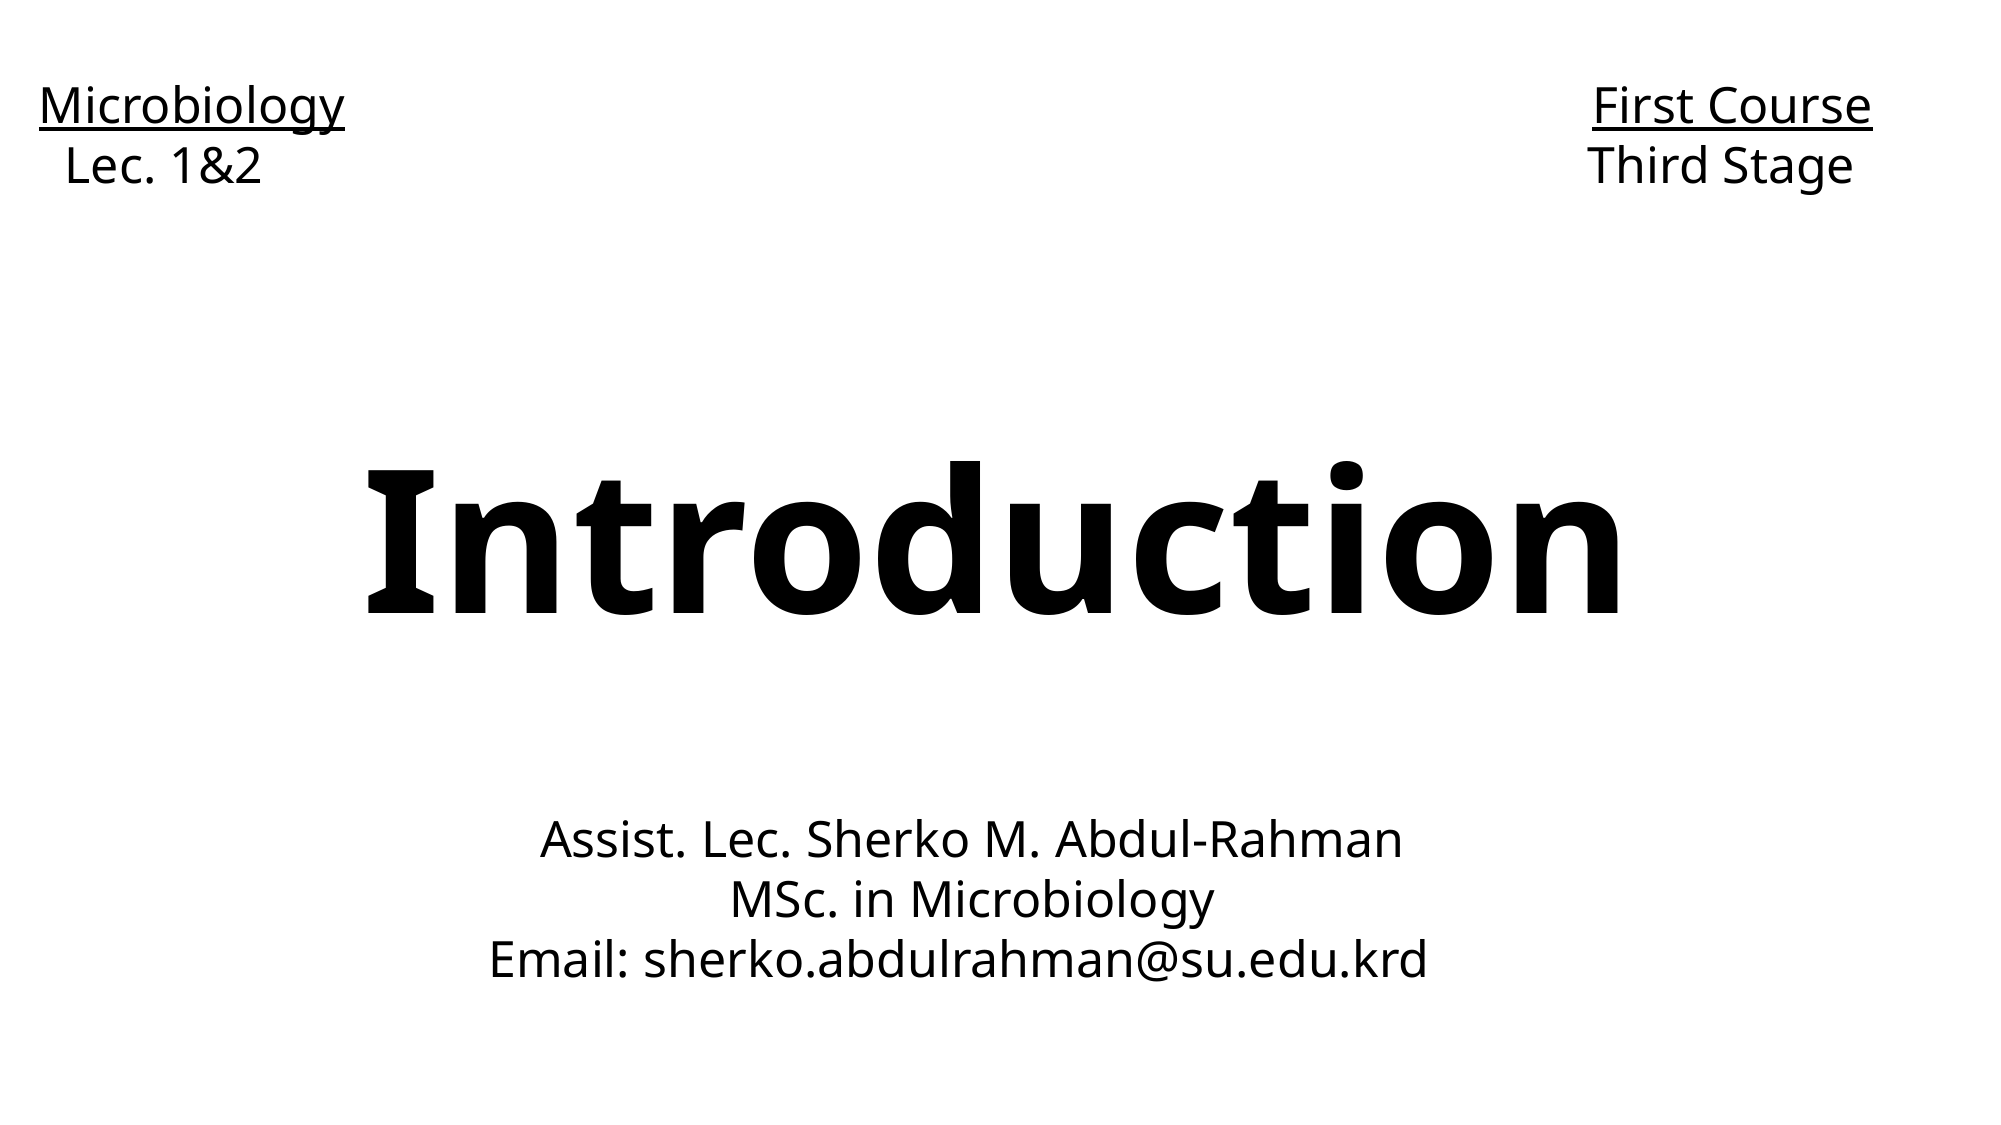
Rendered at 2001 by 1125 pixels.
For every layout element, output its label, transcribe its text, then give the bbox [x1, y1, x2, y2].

text_box Assist. Lec. Sherko M. Abdul-Rahman MSc. in Microbiology Email: sherko.abdulrahman@su.edu.krd [137, 800, 1808, 995]
text_box Microbiology First Course Lec. 1&2 Third Stage Introduction [24, 65, 1972, 661]
